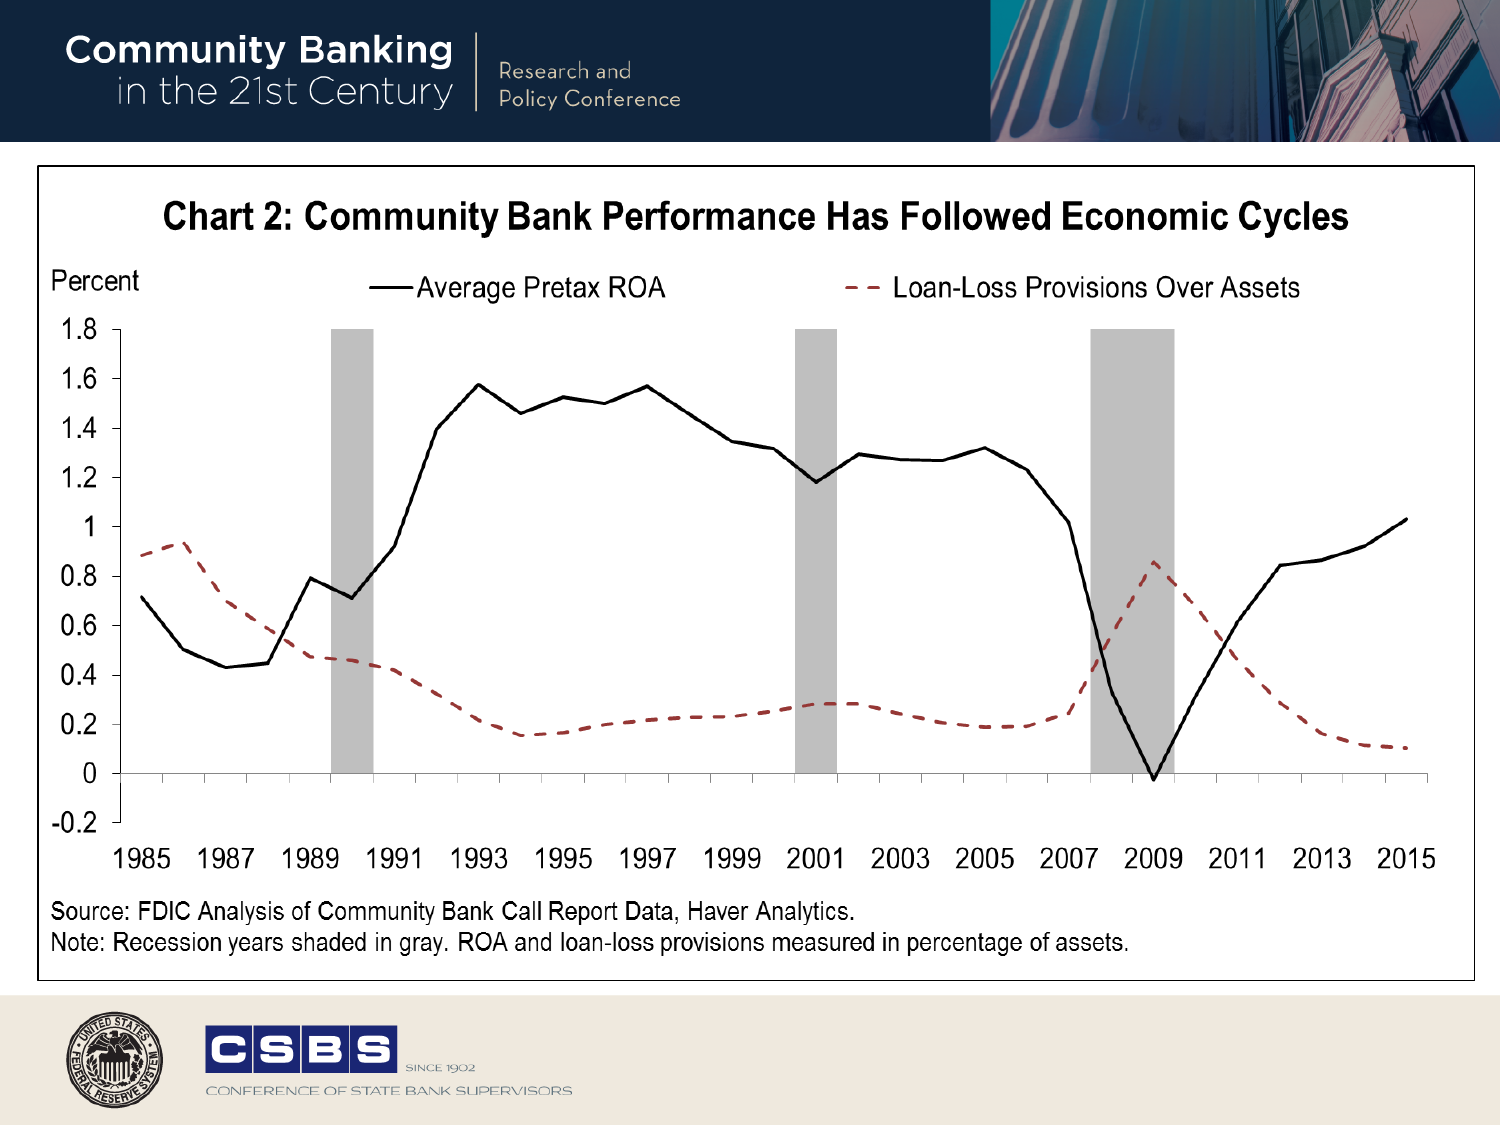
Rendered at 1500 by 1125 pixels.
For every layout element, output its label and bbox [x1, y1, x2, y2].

picture [0, 0, 1500, 1125]
list [36, 164, 1475, 982]
